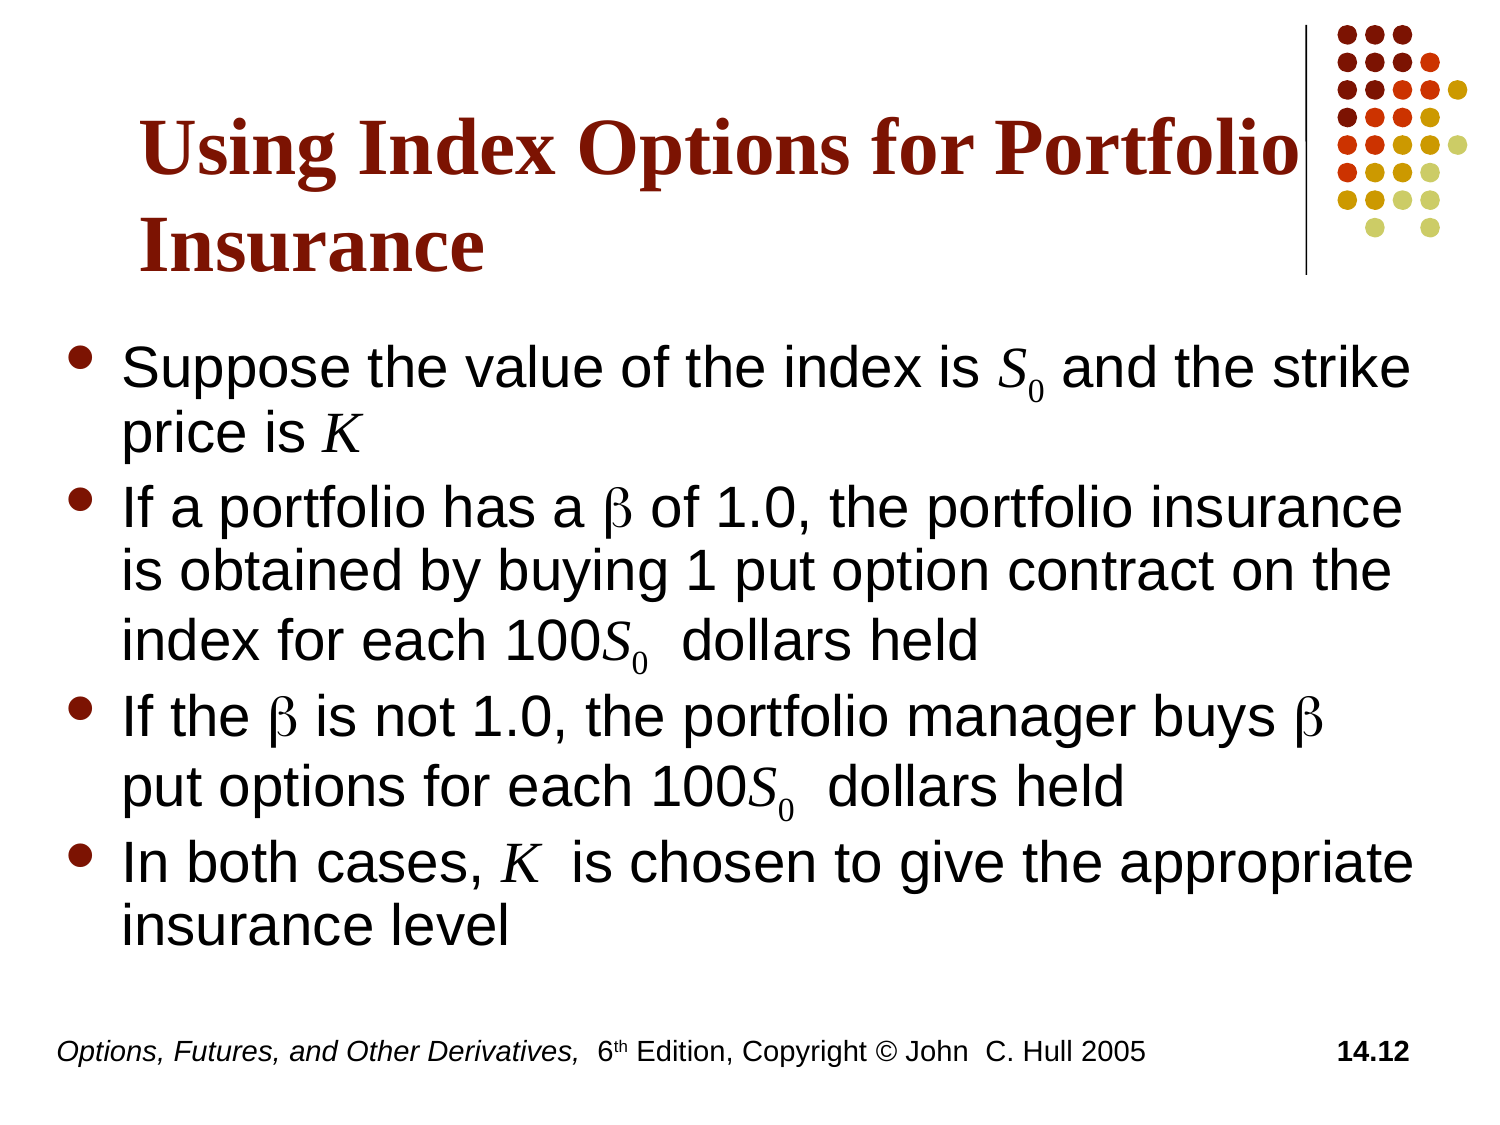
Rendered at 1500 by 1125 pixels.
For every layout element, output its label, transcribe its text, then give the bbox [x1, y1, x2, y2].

footer Options, Futures, and Other Derivatives, 6th Edition, Copyright © John C. Hull 2005 [40, 1024, 1074, 1101]
slide_number 14.12 [1074, 1024, 1426, 1101]
title Using Index Options for Portfolio Insurance [123, 96, 1399, 285]
list Suppose the value of the index is S0 and the strike price is K If a portfolio has a b of 1.0, the portfolio insurance is obtained by buying 1 put option contract on the index for each 100S0 dollars held If the b is not 1.0, the portfolio manager buys b put options for each 100S0 dollars held In both cases, K is chosen to give the appropriate insurance level [49, 322, 1438, 938]
